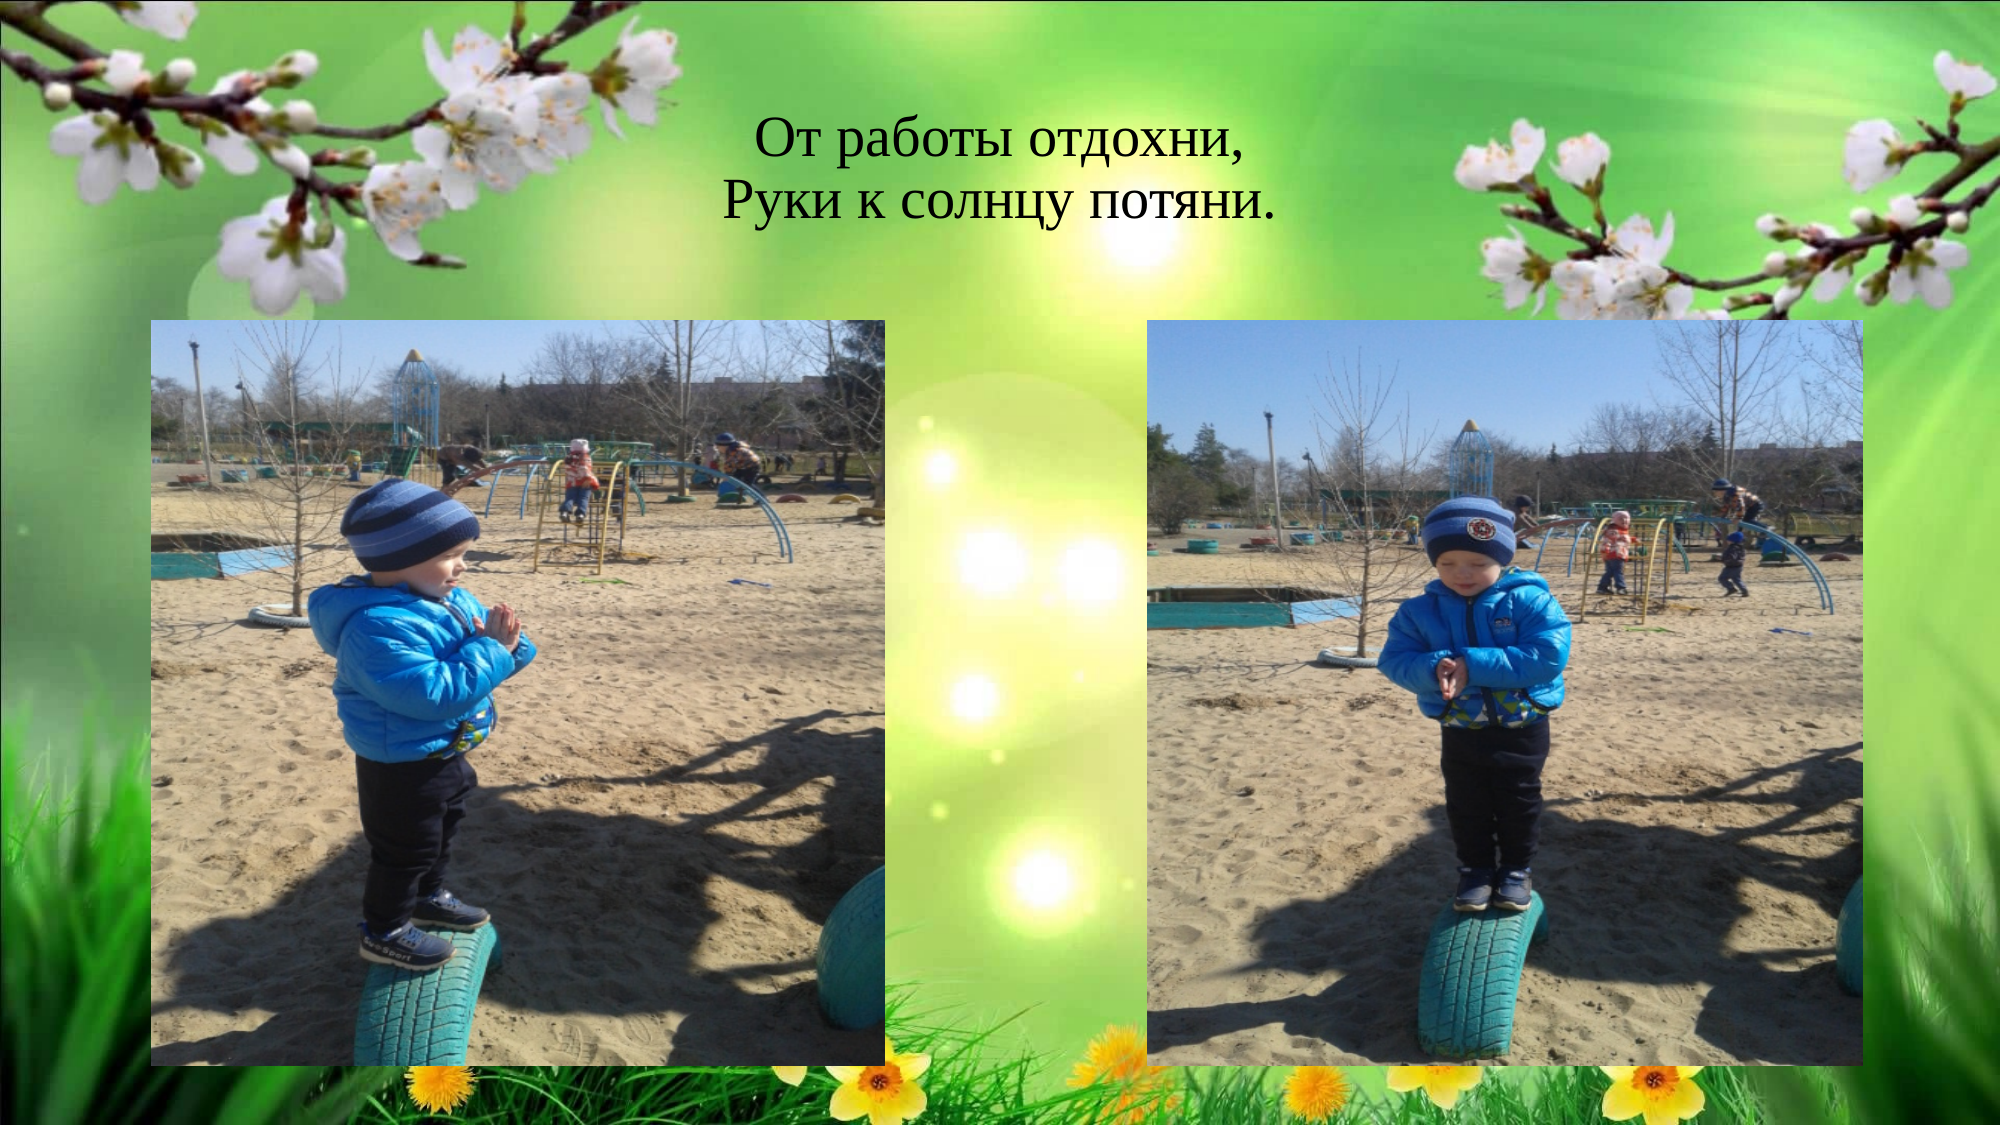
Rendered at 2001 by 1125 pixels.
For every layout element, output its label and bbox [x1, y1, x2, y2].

list [0, 0, 2000, 1125]
picture [151, 320, 885, 1066]
picture [1147, 320, 1863, 1066]
